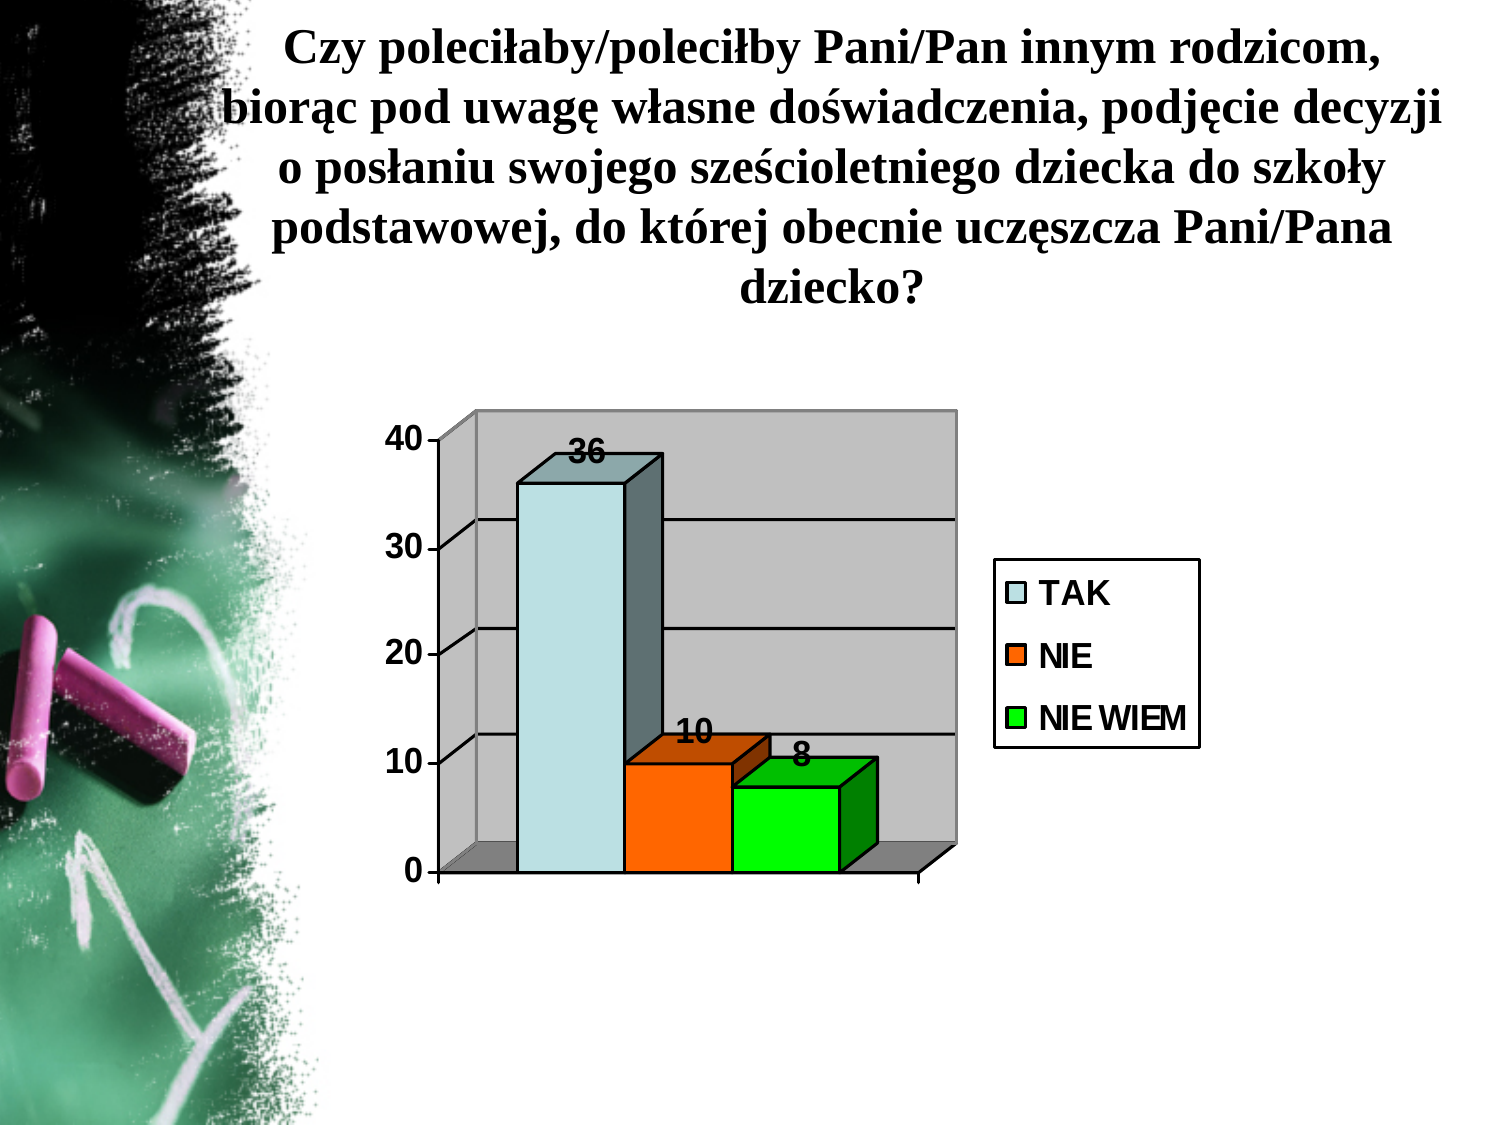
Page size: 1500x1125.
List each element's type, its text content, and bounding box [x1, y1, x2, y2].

title Czy poleciłaby/poleciłby Pani/Pan innym rodzicom, biorąc pod uwagę własne doświadczenia, podjęcie decyzji o posłaniu swojego sześcioletniego dziecka do szkoły podstawowej, do której obecnie uczęszcza Pani/Pana dziecko? [194, 42, 1470, 284]
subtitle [324, 337, 1235, 973]
picture [0, 0, 1500, 1125]
